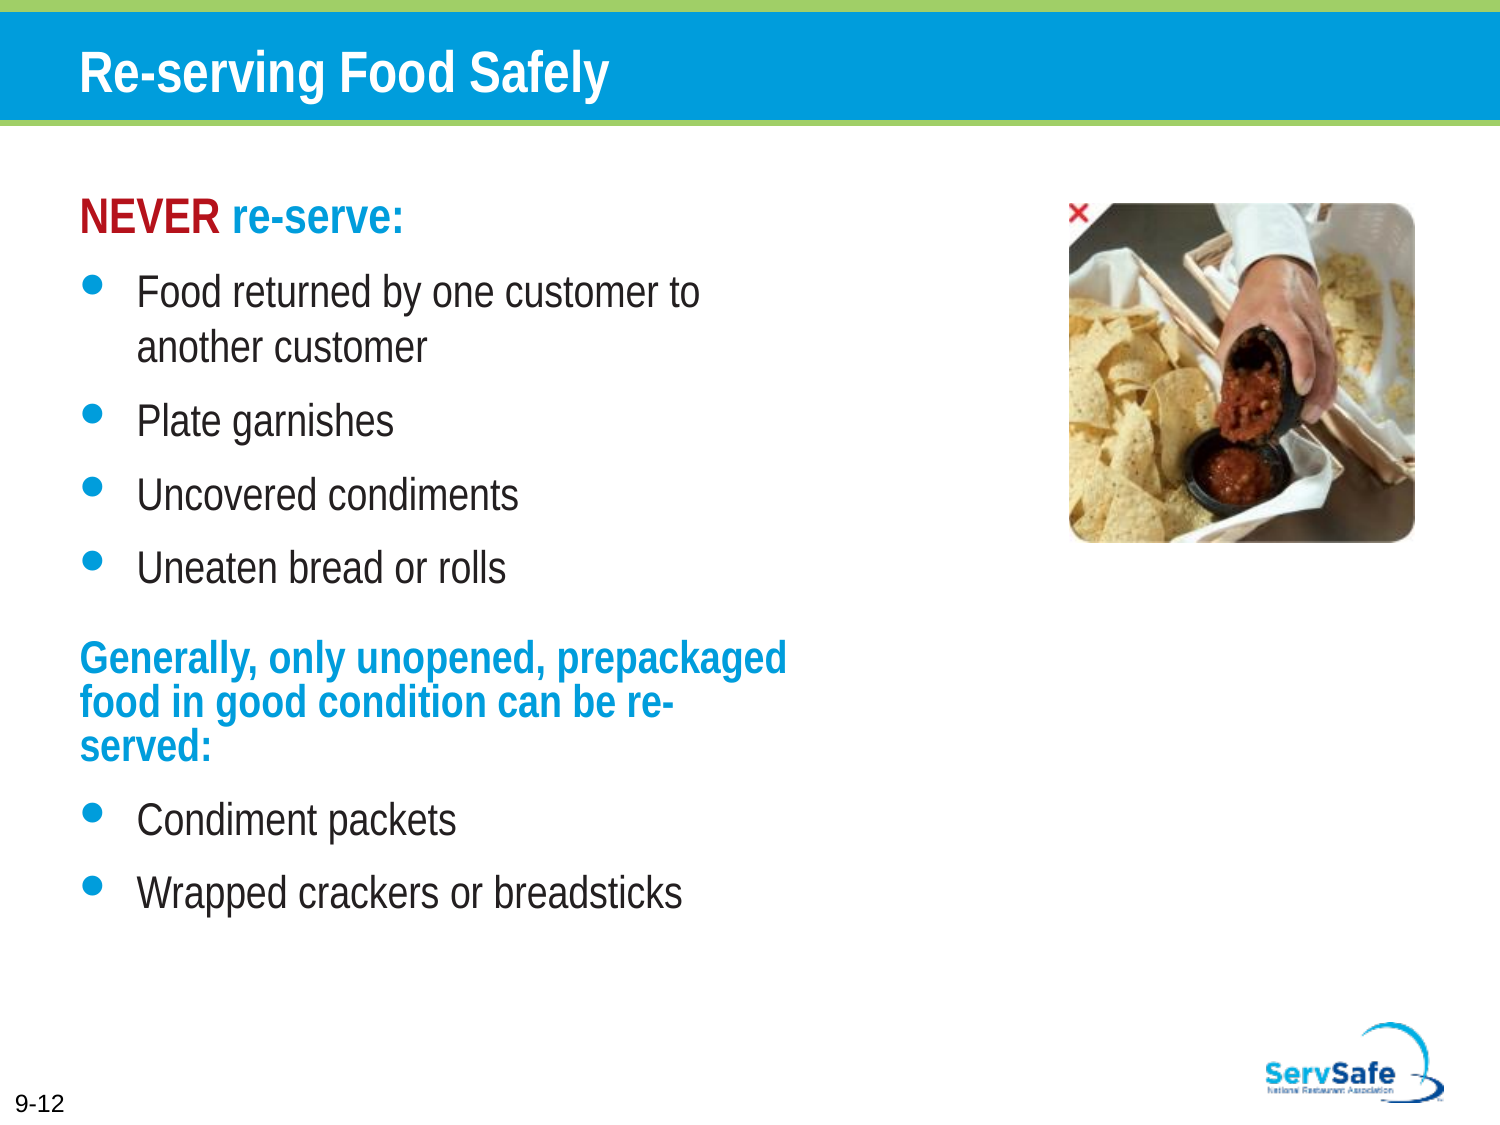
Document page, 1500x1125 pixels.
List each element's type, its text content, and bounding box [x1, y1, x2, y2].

text_box 9-12 [0, 1080, 94, 1125]
picture [1069, 203, 1416, 544]
title Re-serving Food Safely [64, 26, 1428, 112]
picture [1265, 1022, 1444, 1103]
list NEVER re-serve: Food returned by one customer to another customer Plate garnishes Uncovered condiments Uneaten bread or rolls Generally, only unopened, prepackaged food in good condition can be re-served: Condiment packets Wrapped crackers or breadsticks [64, 187, 823, 989]
